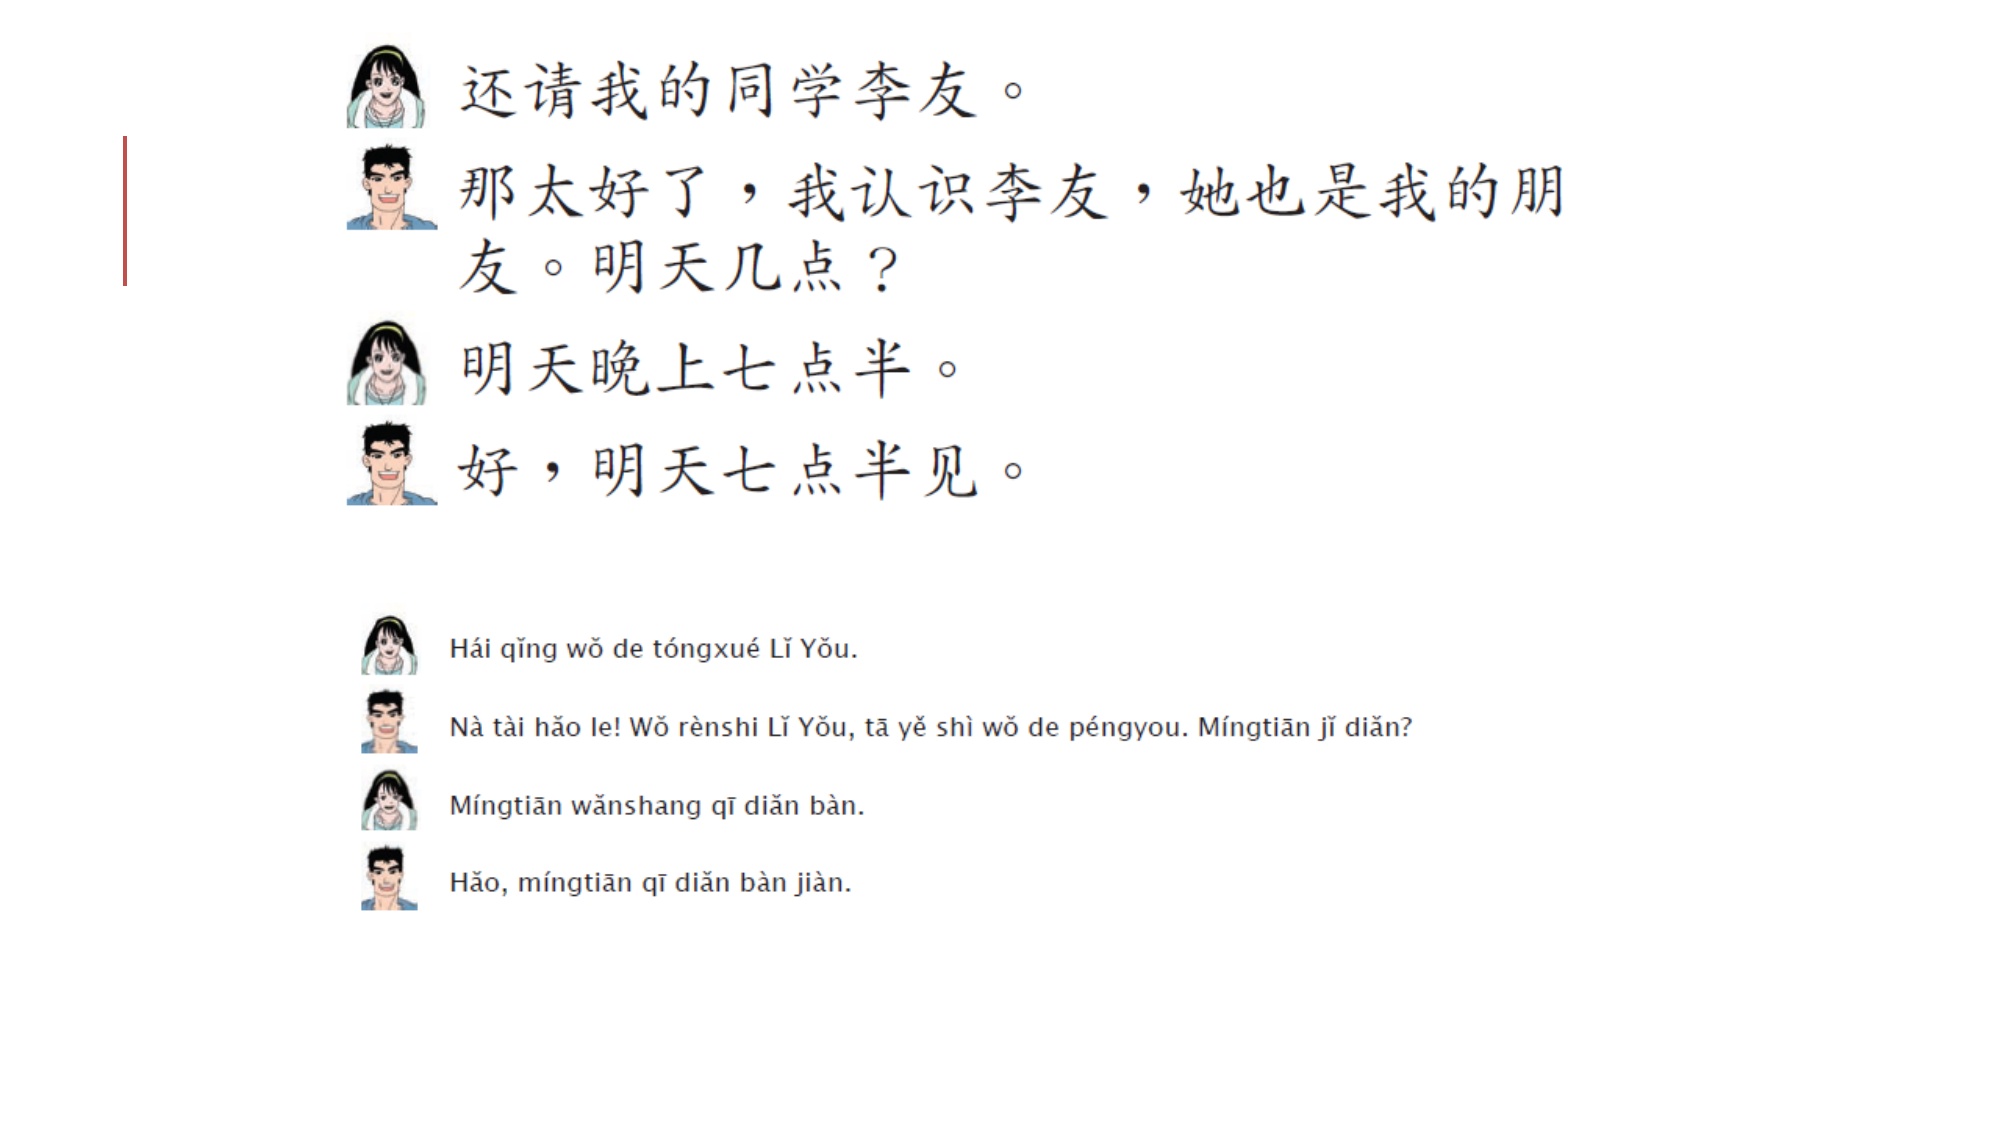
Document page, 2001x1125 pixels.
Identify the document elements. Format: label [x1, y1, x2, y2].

picture [305, 22, 1695, 541]
picture [321, 603, 1499, 953]
